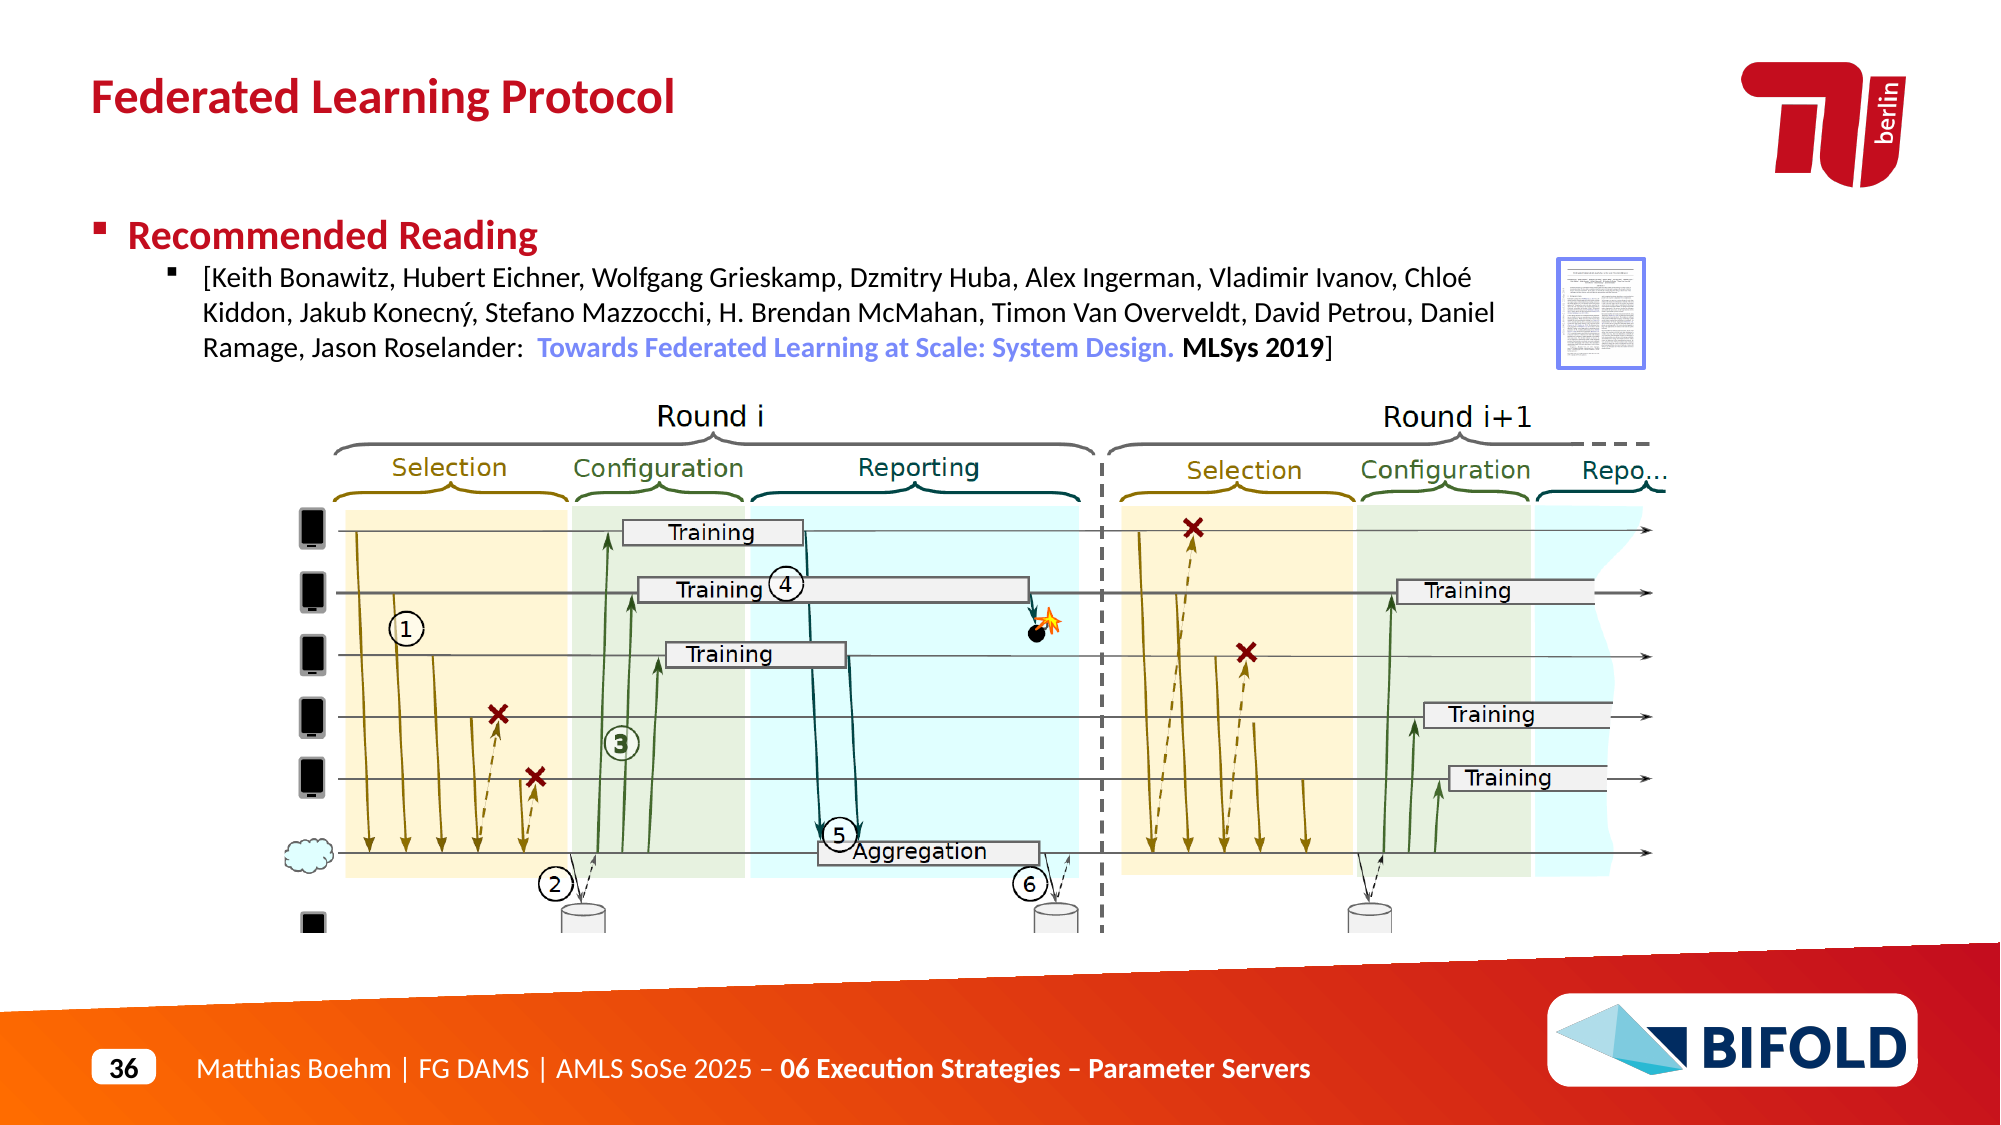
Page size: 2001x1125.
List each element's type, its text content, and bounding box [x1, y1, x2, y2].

list Federated Learning Protocol [91, 65, 1455, 183]
list Recommended Reading [Keith Bonawitz, Hubert Eichner, Wolfgang Grieskamp, Dzmitry Huba, Alex Ingerman, Vladimir Ivanov, Chloé Kiddon, Jakub Konecný, Stefano Mazzocchi, H. Brendan McMahan, Timon Van Overveldt, David Petrou, Daniel Ramage, Jason Roselander: Towards Federated Learning at Scale: System Design. MLSys 2019] [90, 208, 1516, 948]
picture [1741, 62, 1906, 188]
picture [1560, 260, 1643, 366]
picture [1556, 1004, 1906, 1075]
picture [284, 388, 1668, 933]
